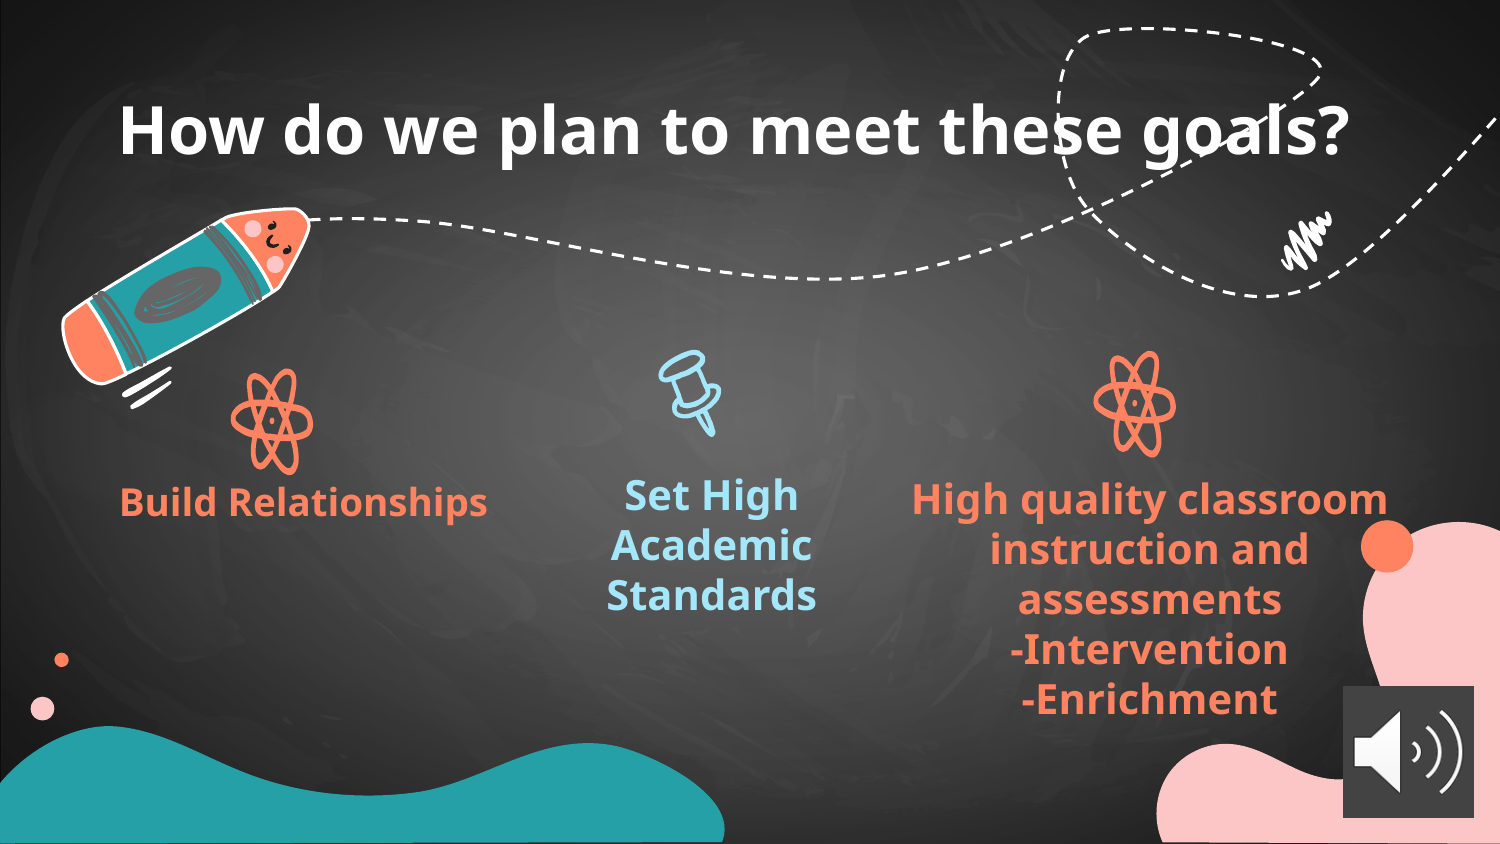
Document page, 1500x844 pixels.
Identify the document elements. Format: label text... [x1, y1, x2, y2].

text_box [230, 368, 314, 476]
text_box [658, 349, 722, 437]
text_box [1093, 350, 1176, 458]
title Build Relationships [95, 463, 512, 540]
picture [0, 0, 1500, 844]
text_box High quality classroom instruction and assessments -Intervention -Enrichment [895, 457, 1405, 665]
title How do we plan to meet these goals? [102, 72, 1382, 167]
title Set High Academic Standards [513, 453, 911, 531]
